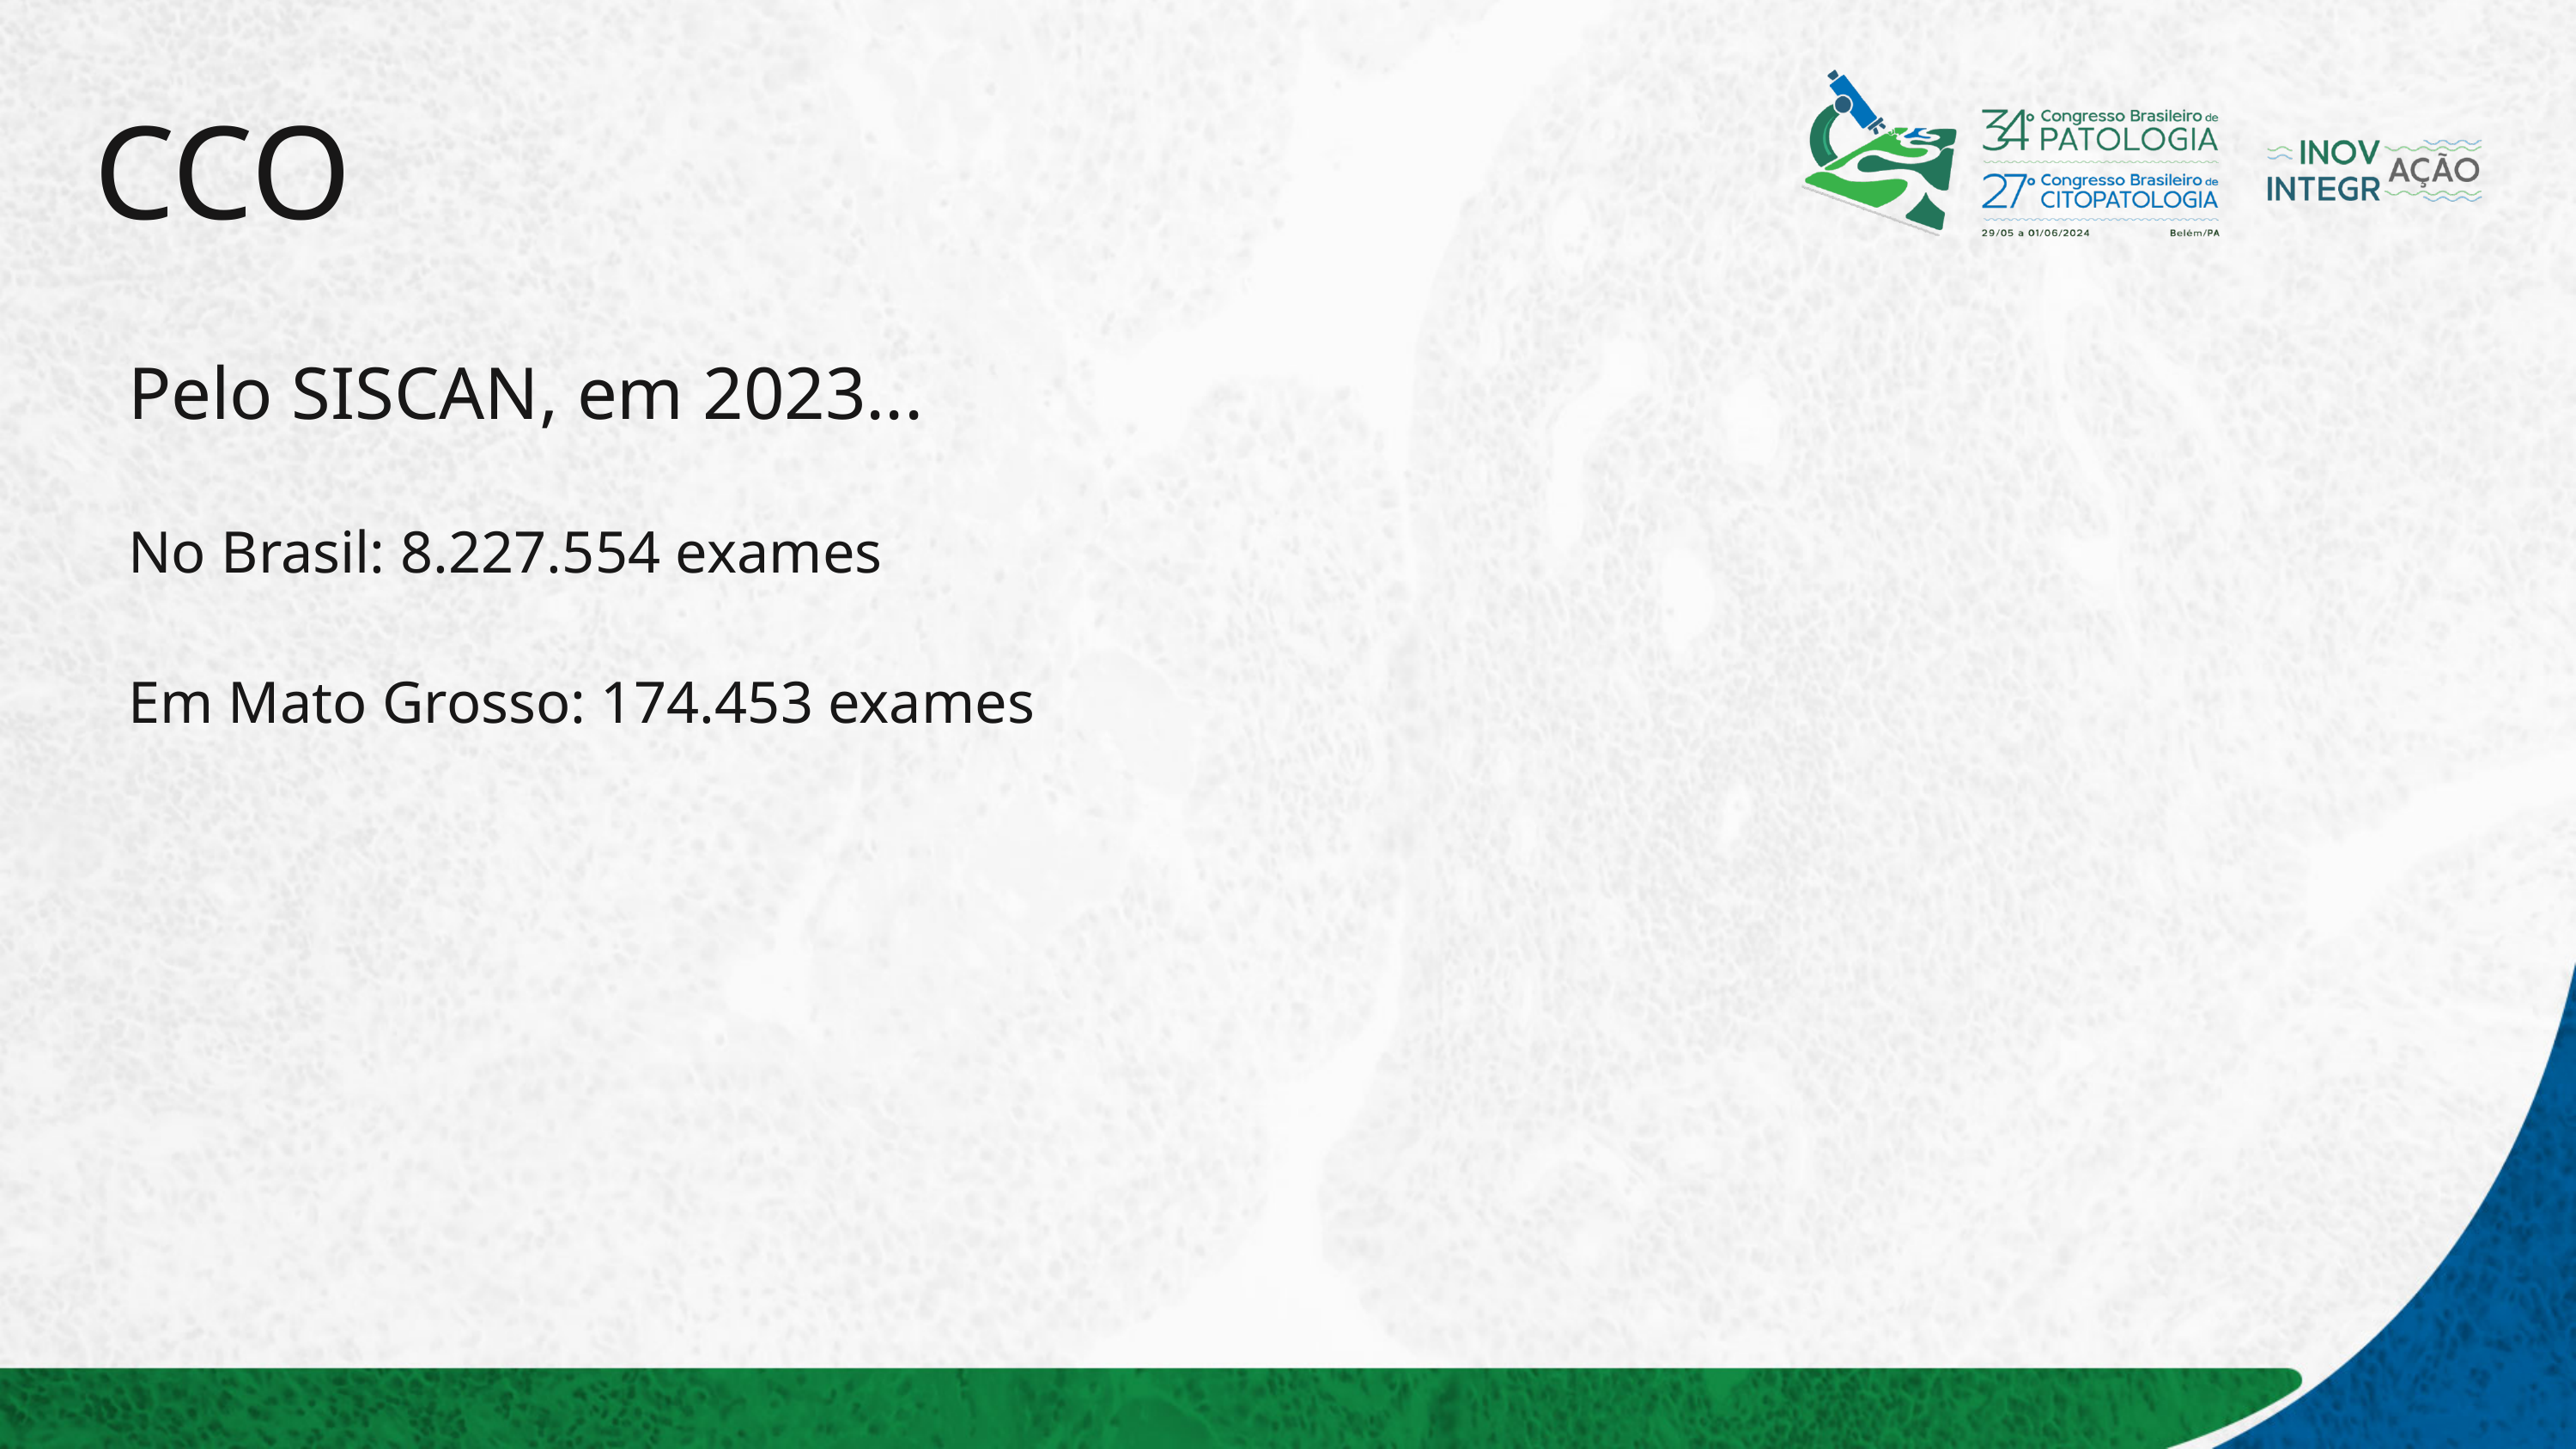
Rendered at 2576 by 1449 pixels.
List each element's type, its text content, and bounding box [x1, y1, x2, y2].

picture [0, 0, 2576, 1449]
list Pelo SISCAN, em 2023... No Brasil: 8.227.554 exames Em Mato Grosso: 174.453 exames [115, 329, 2472, 1211]
title CCO [81, 73, 1724, 246]
